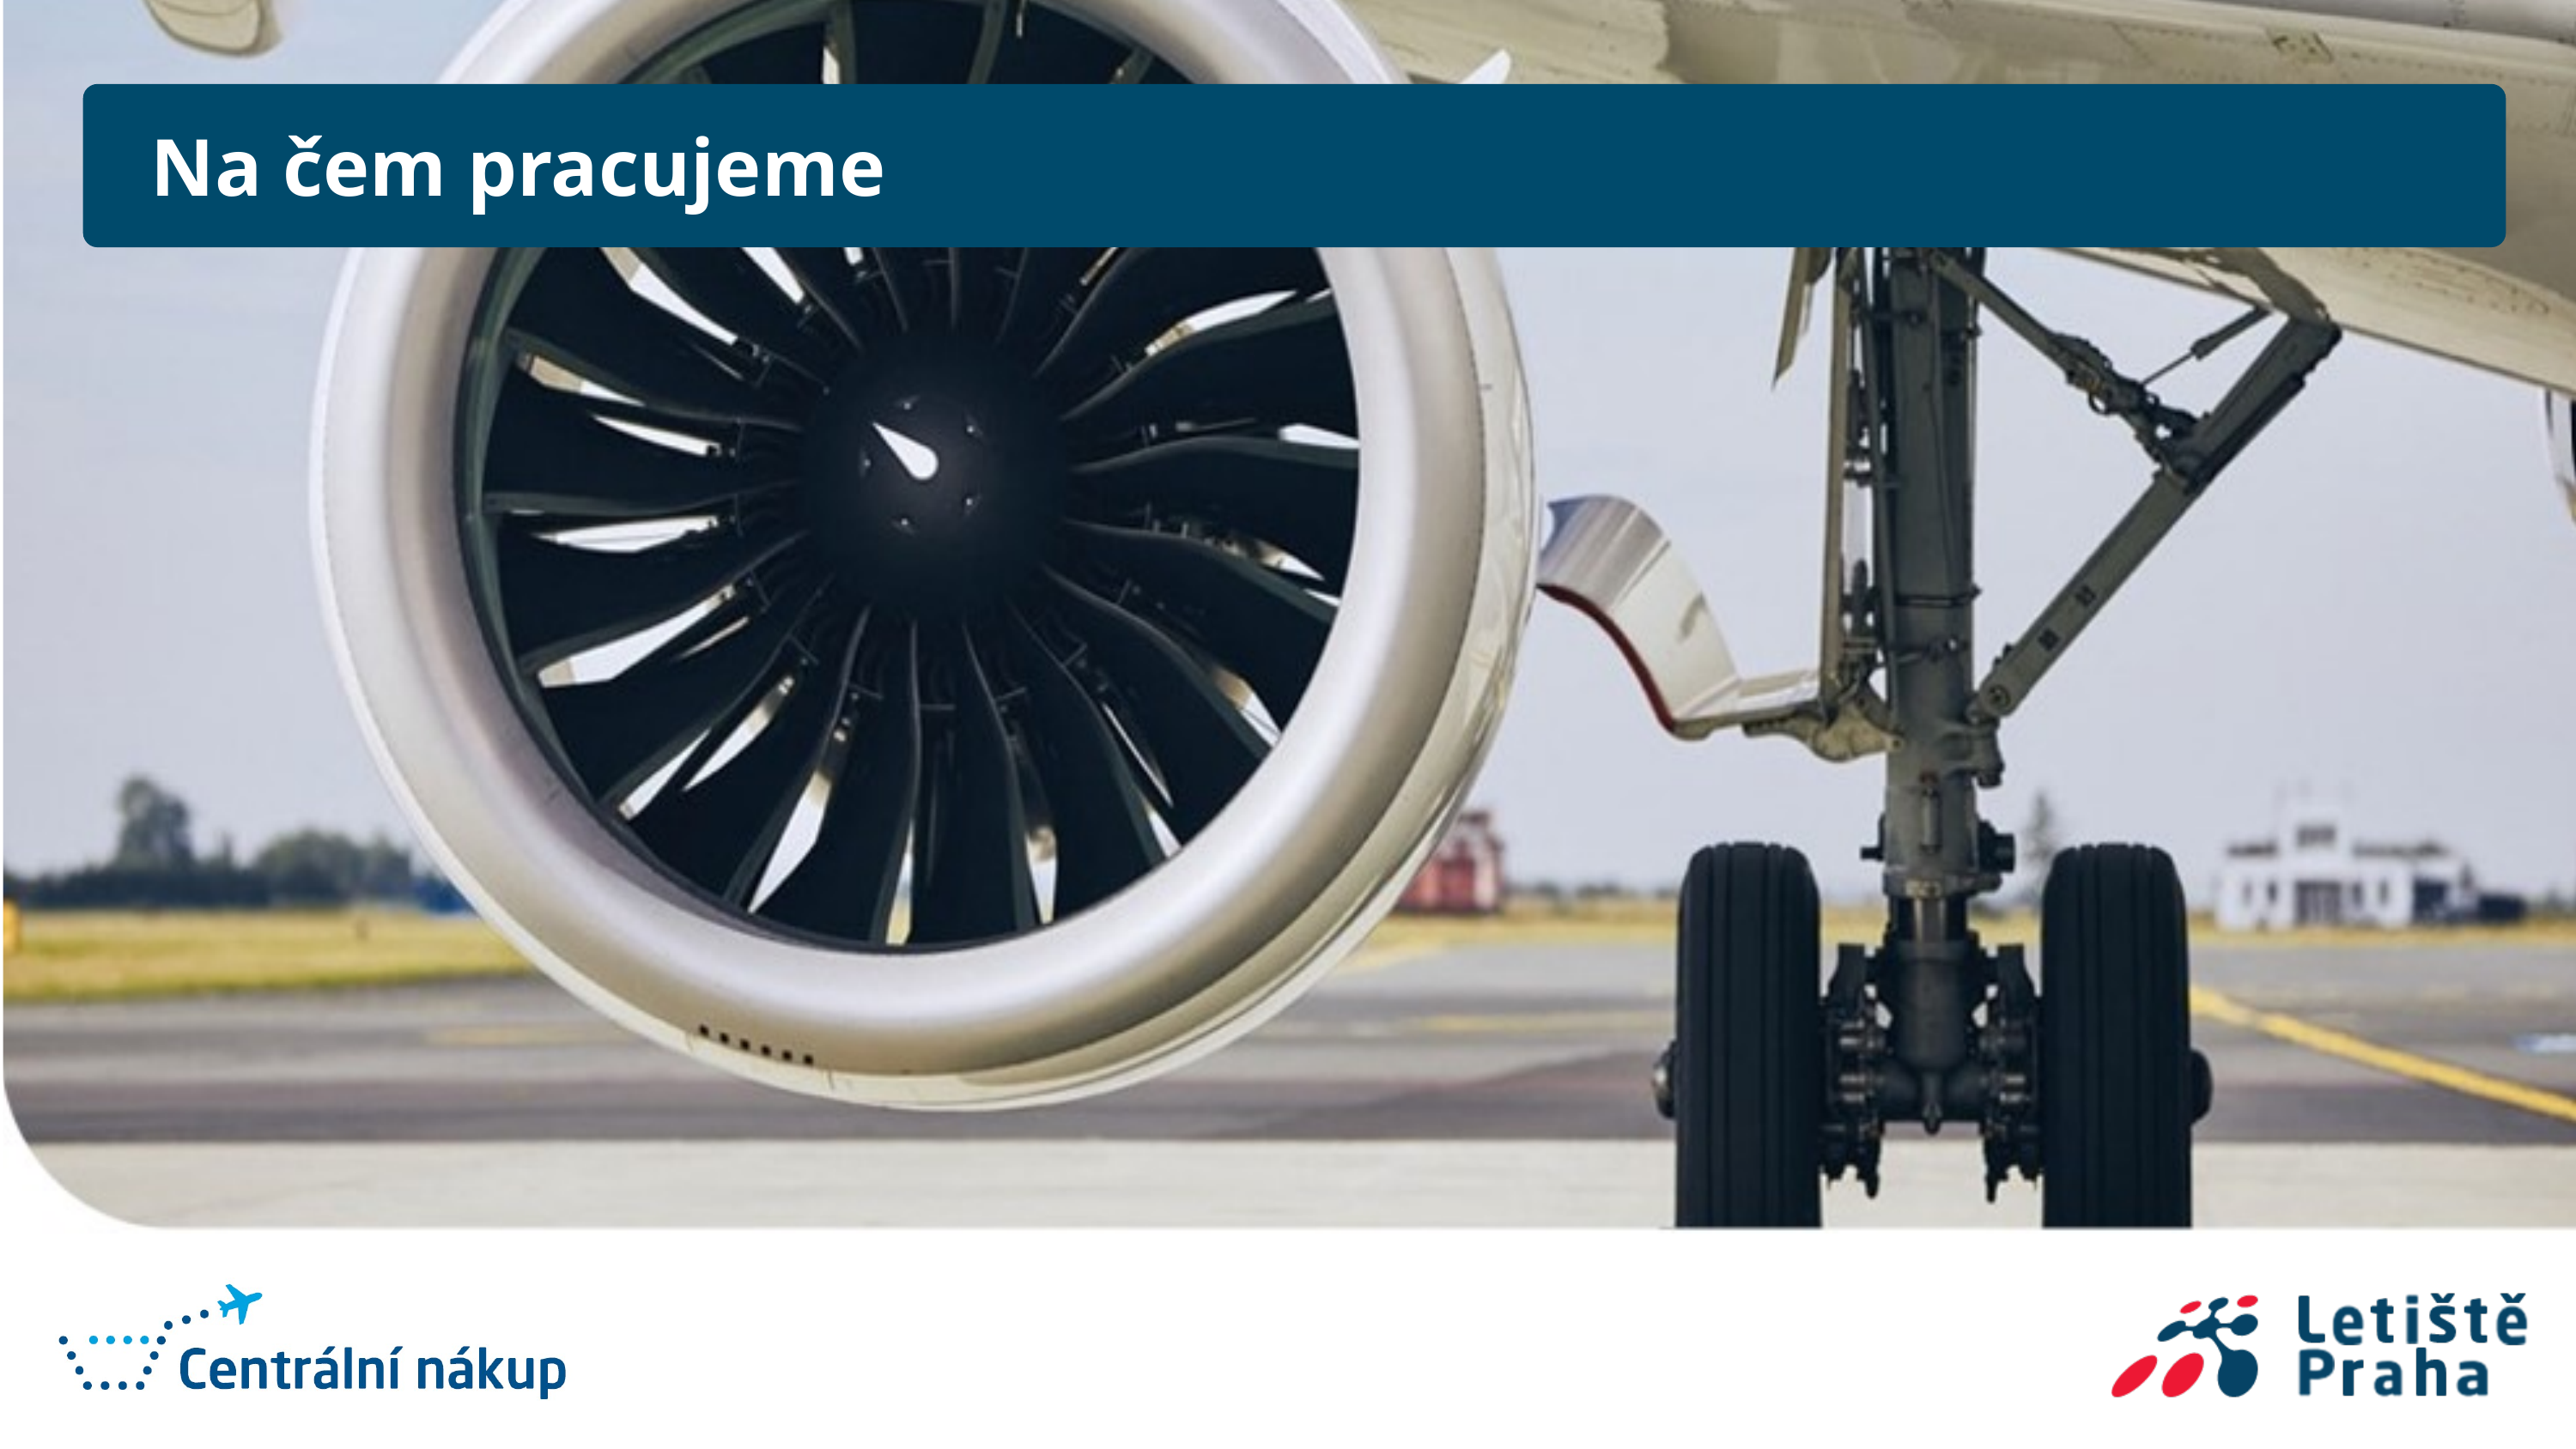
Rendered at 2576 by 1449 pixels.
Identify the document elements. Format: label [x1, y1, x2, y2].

picture [2111, 1290, 2531, 1398]
picture [45, 1258, 595, 1431]
picture [3, 0, 2576, 1234]
